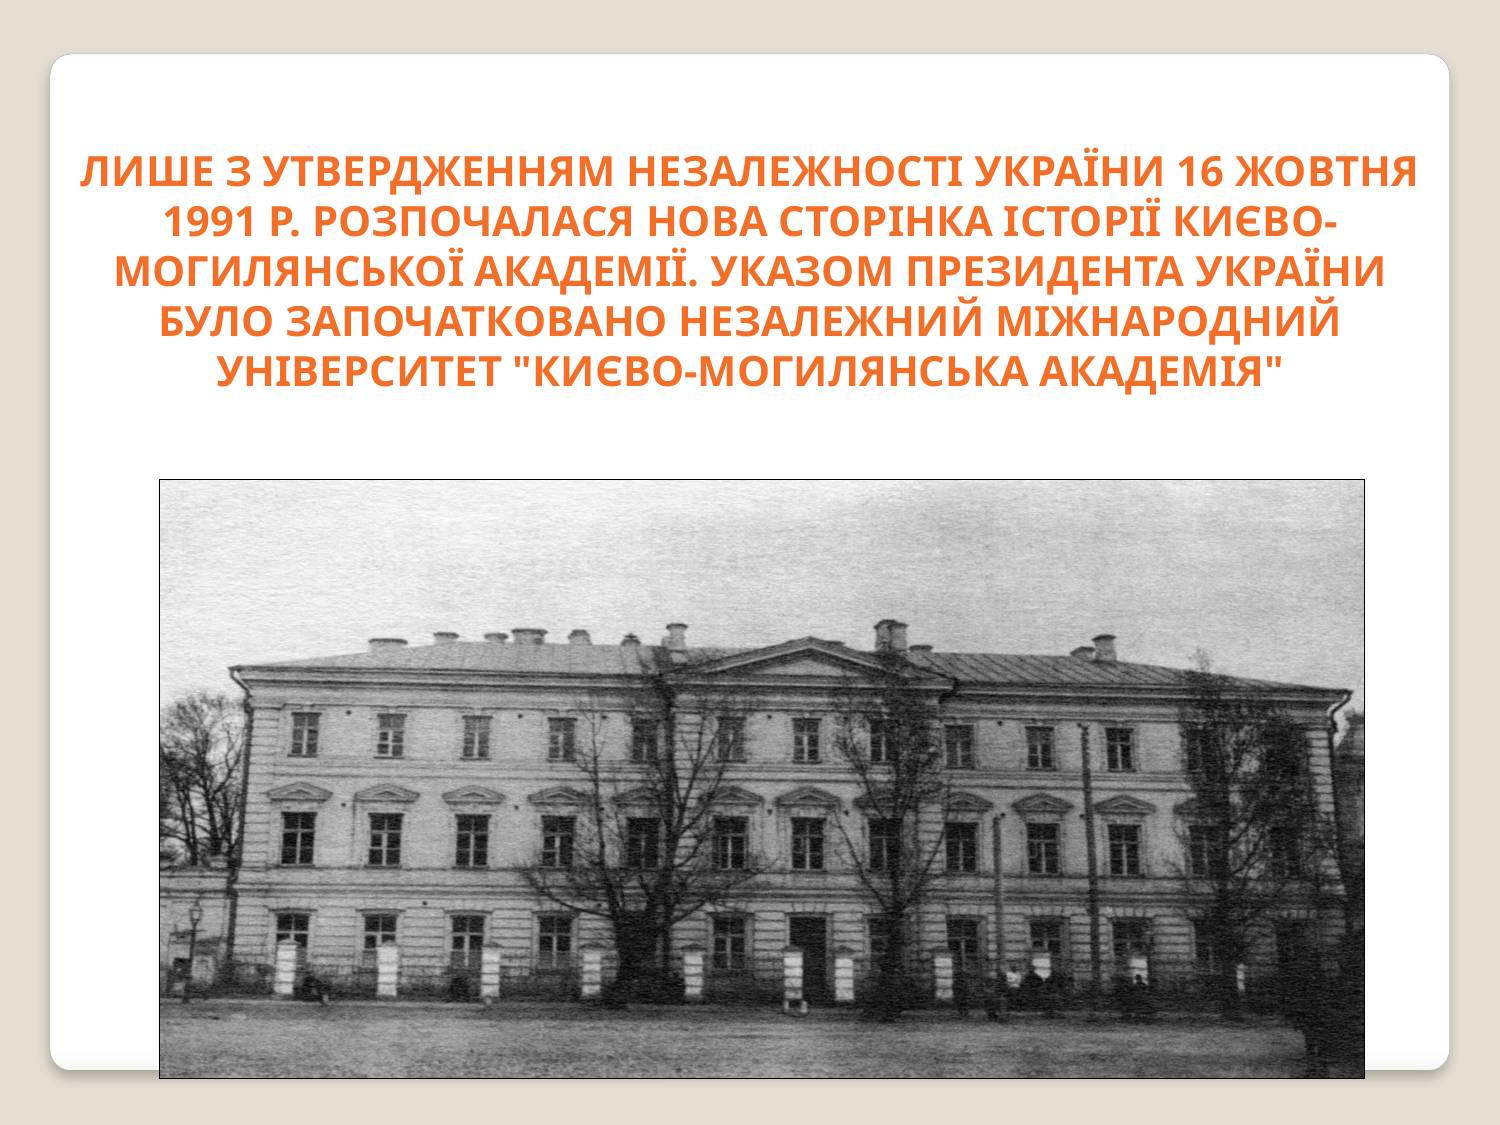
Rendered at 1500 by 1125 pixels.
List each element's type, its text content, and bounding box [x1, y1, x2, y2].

text_box Лише з утвердженням незалежності України 16 жовтня 1991 р. розпочалася нова сторінка історії Києво-Могилянської академії. Указом Президента України було започатковано Незалежний міжнародний університет "Києво-Могилянська академія" [53, 137, 1447, 403]
picture [159, 479, 1365, 1079]
